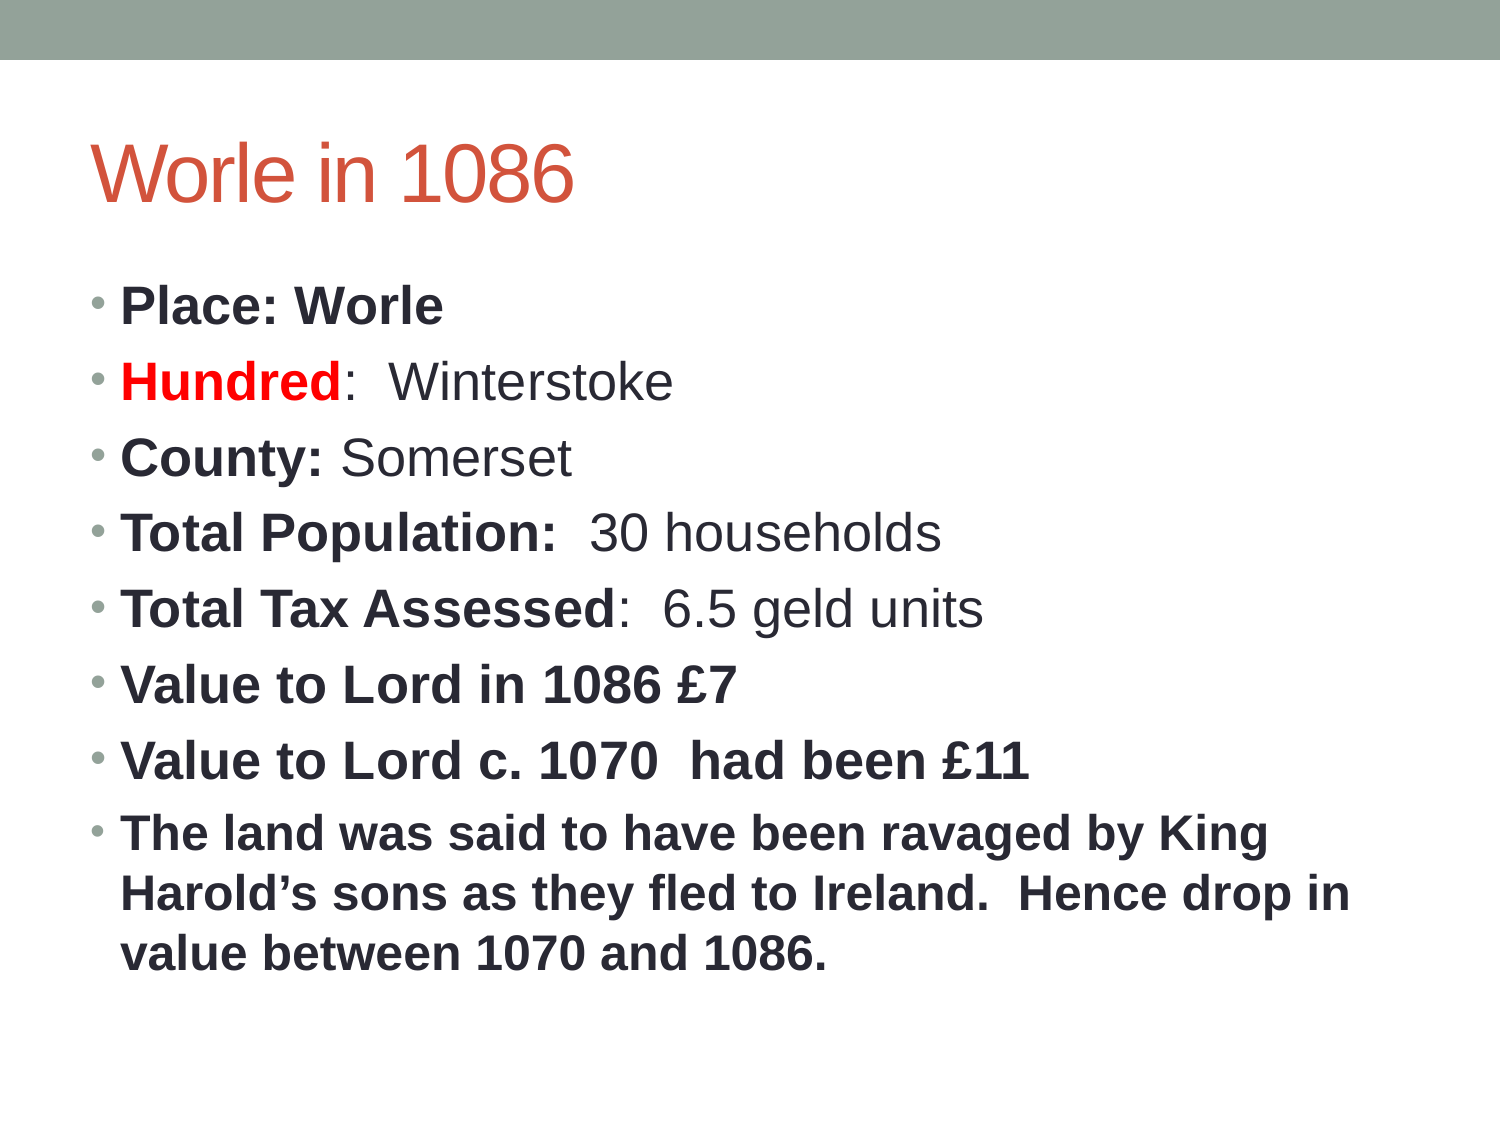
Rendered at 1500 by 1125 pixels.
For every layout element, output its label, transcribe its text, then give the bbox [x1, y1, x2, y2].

list Place: Worle Hundred: Winterstoke County: Somerset Total Population: 30 households Total Tax Assessed: 6.5 geld units Value to Lord in 1086 £7 Value to Lord c. 1070 had been £11 The land was said to have been ravaged by King Harold’s sons as they fled to Ireland. Hence drop in value between 1070 and 1086. [75, 262, 1425, 1063]
title Worle in 1086 [75, 87, 1425, 250]
